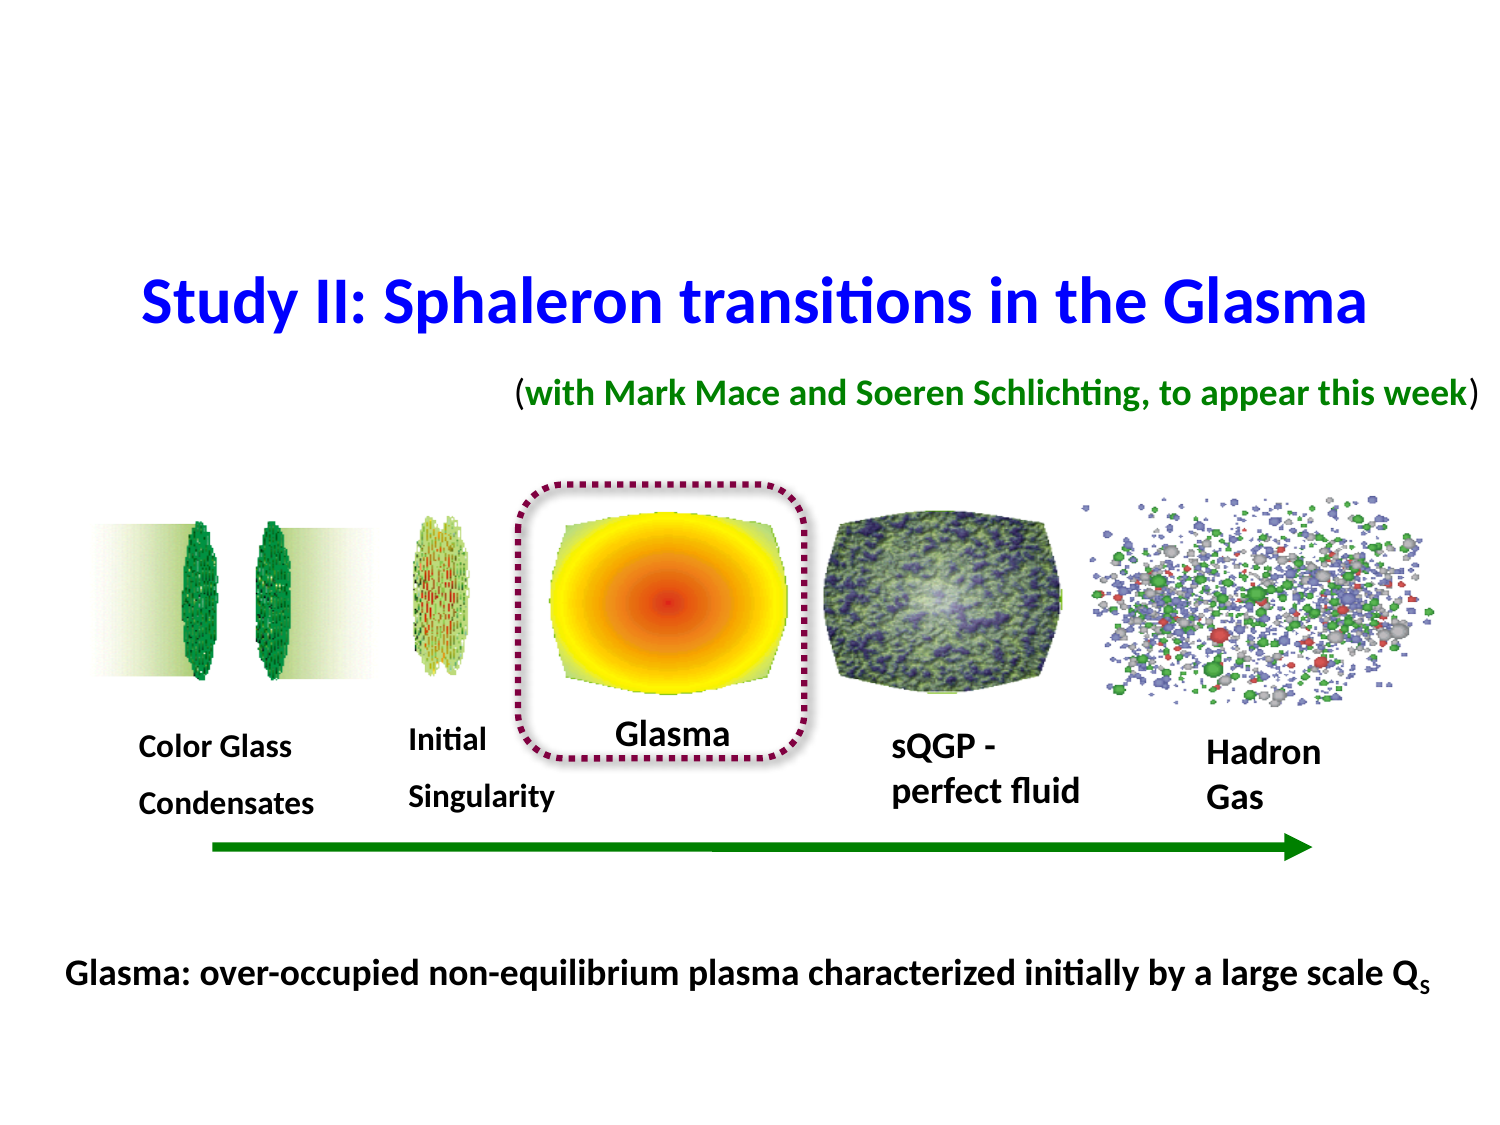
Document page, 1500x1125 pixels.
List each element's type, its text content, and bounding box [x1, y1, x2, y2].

text_box Glasma: over-occupied non-equilibrium plasma characterized initially by a large scale QS [50, 940, 1454, 1007]
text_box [74, 484, 1476, 848]
text_box (with Mark Mace and Soeren Schlichting, to appear this week) [498, 360, 1495, 421]
title Study II: Sphaleron transitions in the Glasma [80, 203, 1431, 391]
